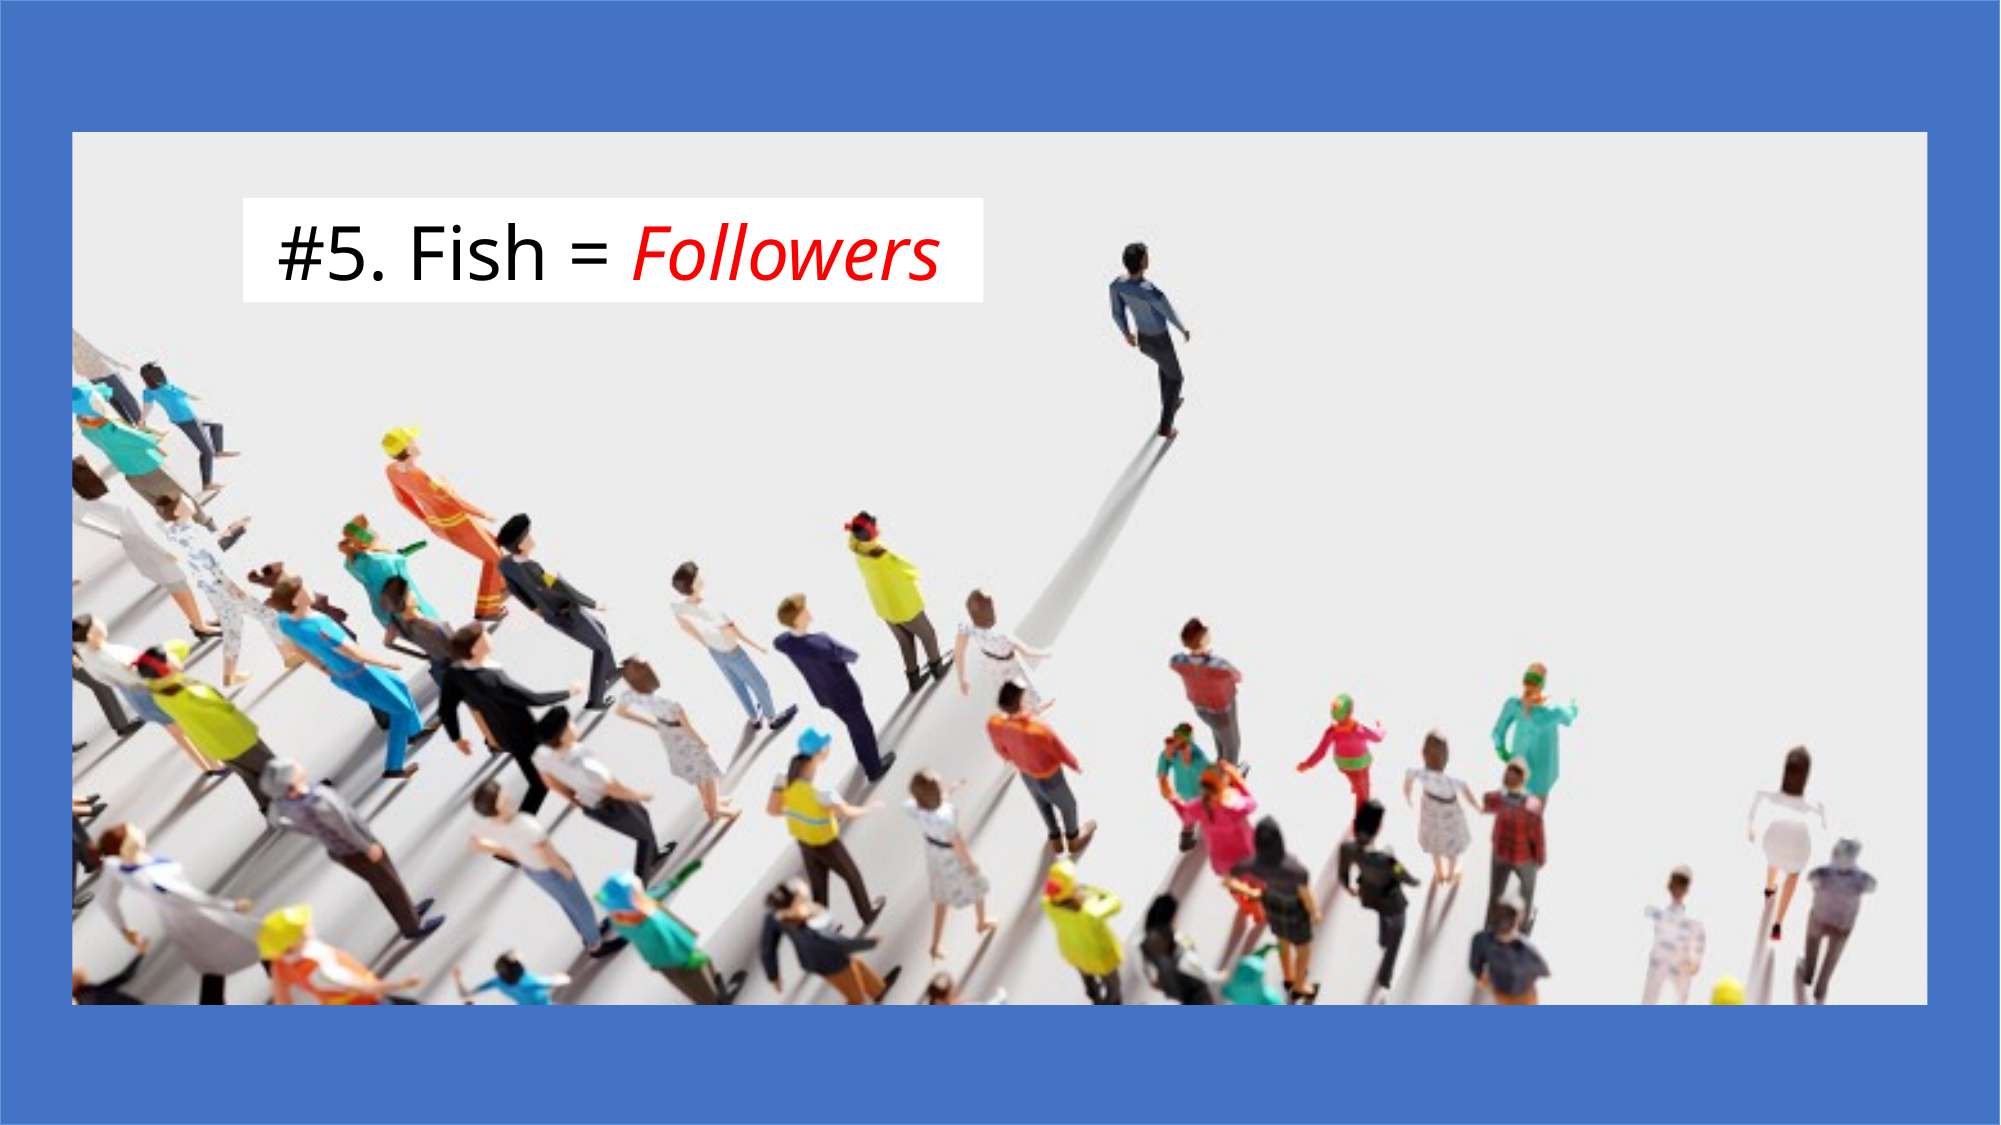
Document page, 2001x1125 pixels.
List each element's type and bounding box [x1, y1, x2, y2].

picture [72, 132, 1928, 1005]
text_box [0, 0, 2000, 1125]
